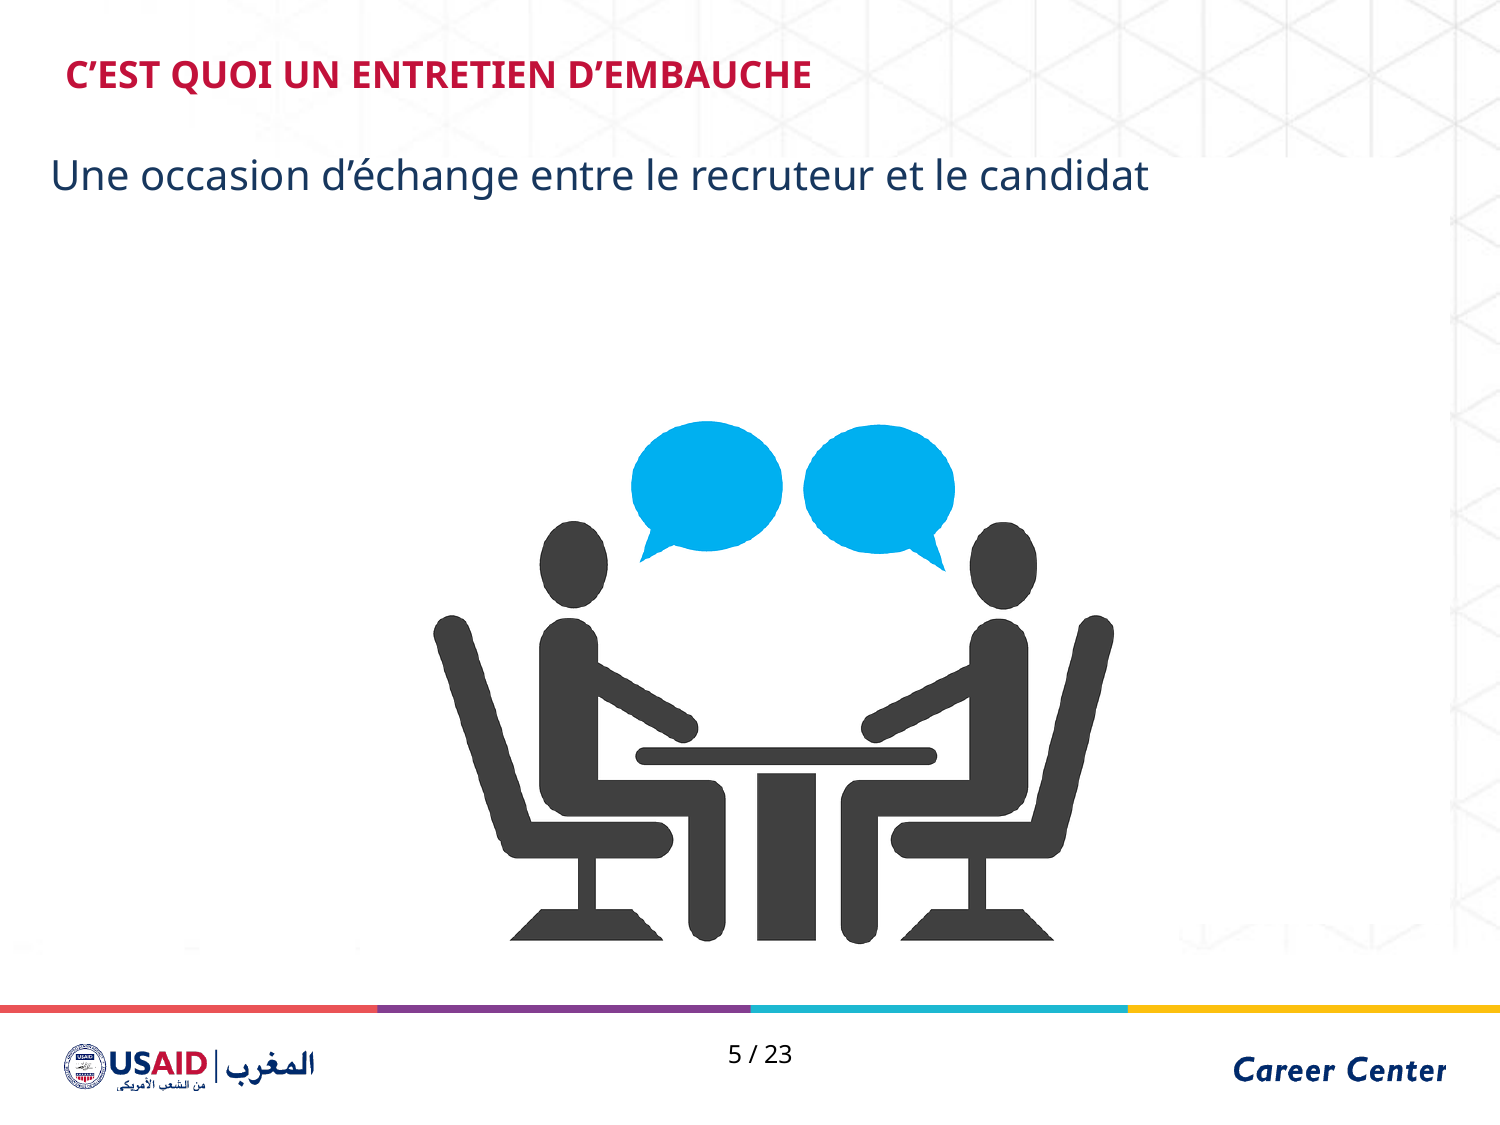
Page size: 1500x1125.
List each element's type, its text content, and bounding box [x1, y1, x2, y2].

text_box 5 / 23 [656, 1031, 865, 1080]
list Une occasion d’échange entre le recruteur et le candidat [49, 157, 1450, 924]
picture [0, 0, 1500, 1091]
text_box C’EST QUOI UN ENTRETIEN D’EMBAUCHE [50, 43, 1450, 158]
